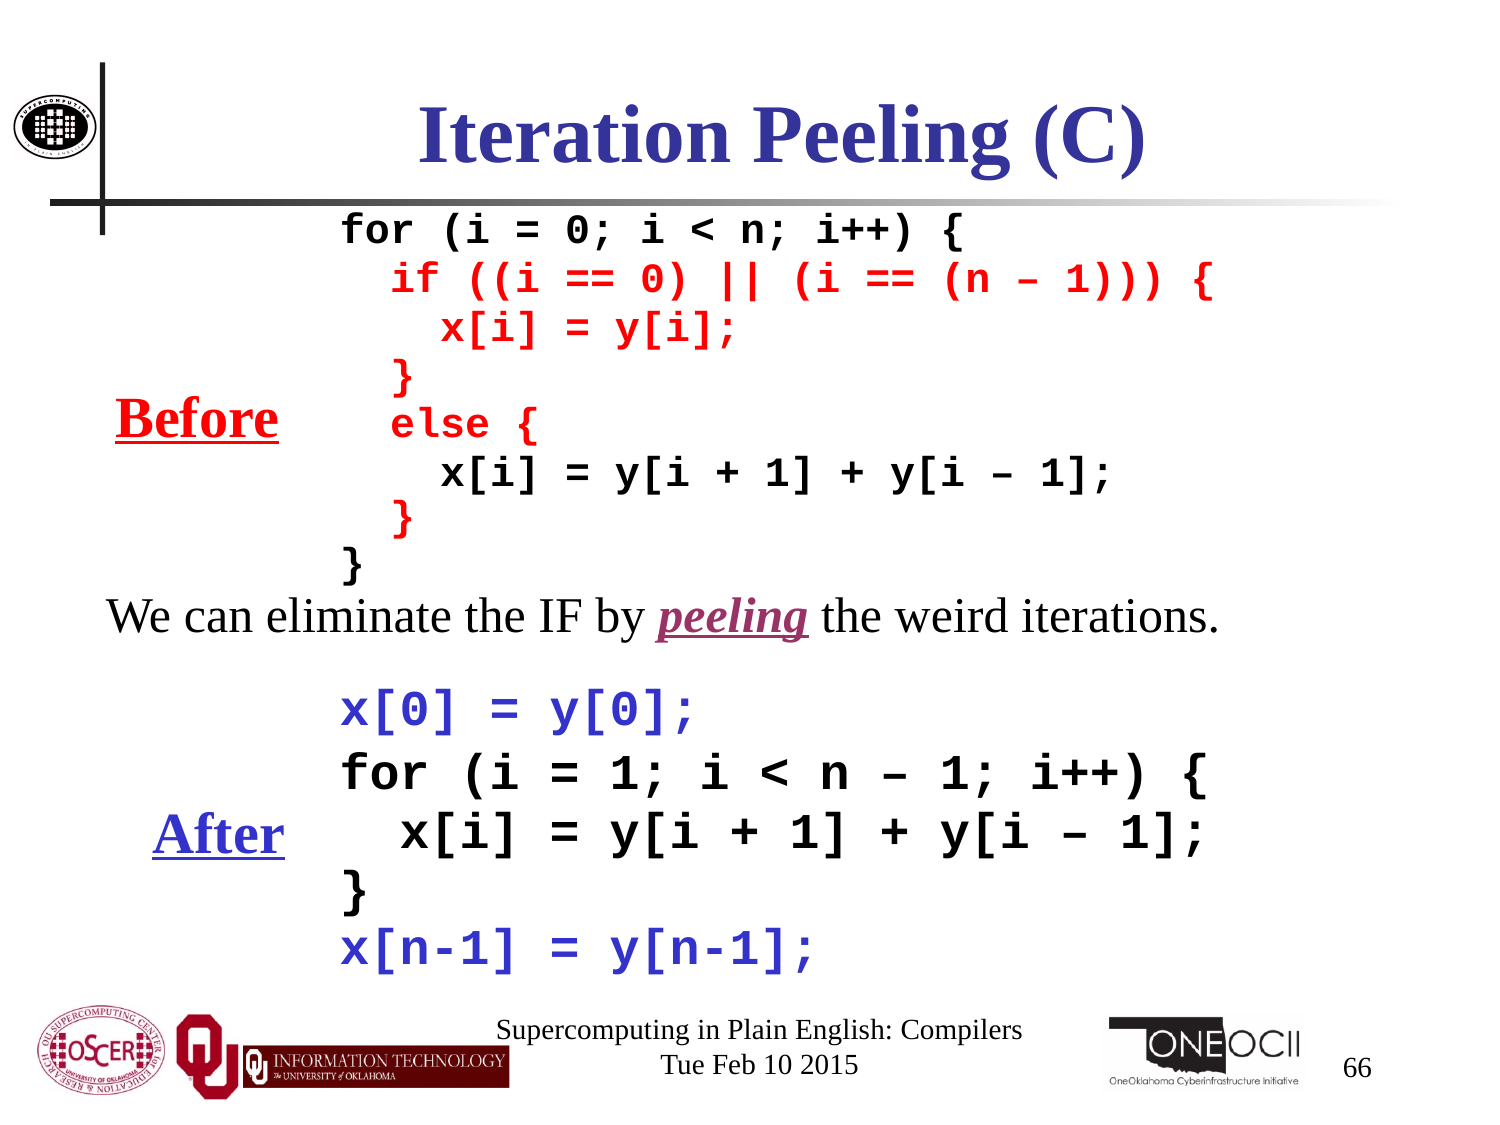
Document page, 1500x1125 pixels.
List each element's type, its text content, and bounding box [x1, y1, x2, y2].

slide_number 66 [1174, 1015, 1388, 1091]
text_box Before [100, 372, 295, 457]
footer Supercomputing in Plain English: Compilers Tue Feb 10 2015 [431, 1012, 1088, 1088]
title Iteration Peeling (C) [124, 74, 1442, 187]
text_box x[0] = y[0]; for (i = 1; i < n – 1; i++) { x[i] = y[i + 1] + y[i – 1]; } x[n-1] = y[n-1]; [324, 675, 1388, 1000]
picture [174, 1012, 513, 1102]
picture [37, 1005, 165, 1095]
picture [12, 94, 98, 161]
list for (i = 0; i < n; i++) { if ((i == 0) || (i == (n – 1))) { x[i] = y[i]; } else { x[i] = y[i + 1] + y[i – 1]; } } [324, 199, 1388, 626]
picture [1100, 1013, 1306, 1093]
text_box After [137, 787, 301, 873]
text_box We can eliminate the IF by peeling the weird iterations. [91, 574, 1236, 650]
